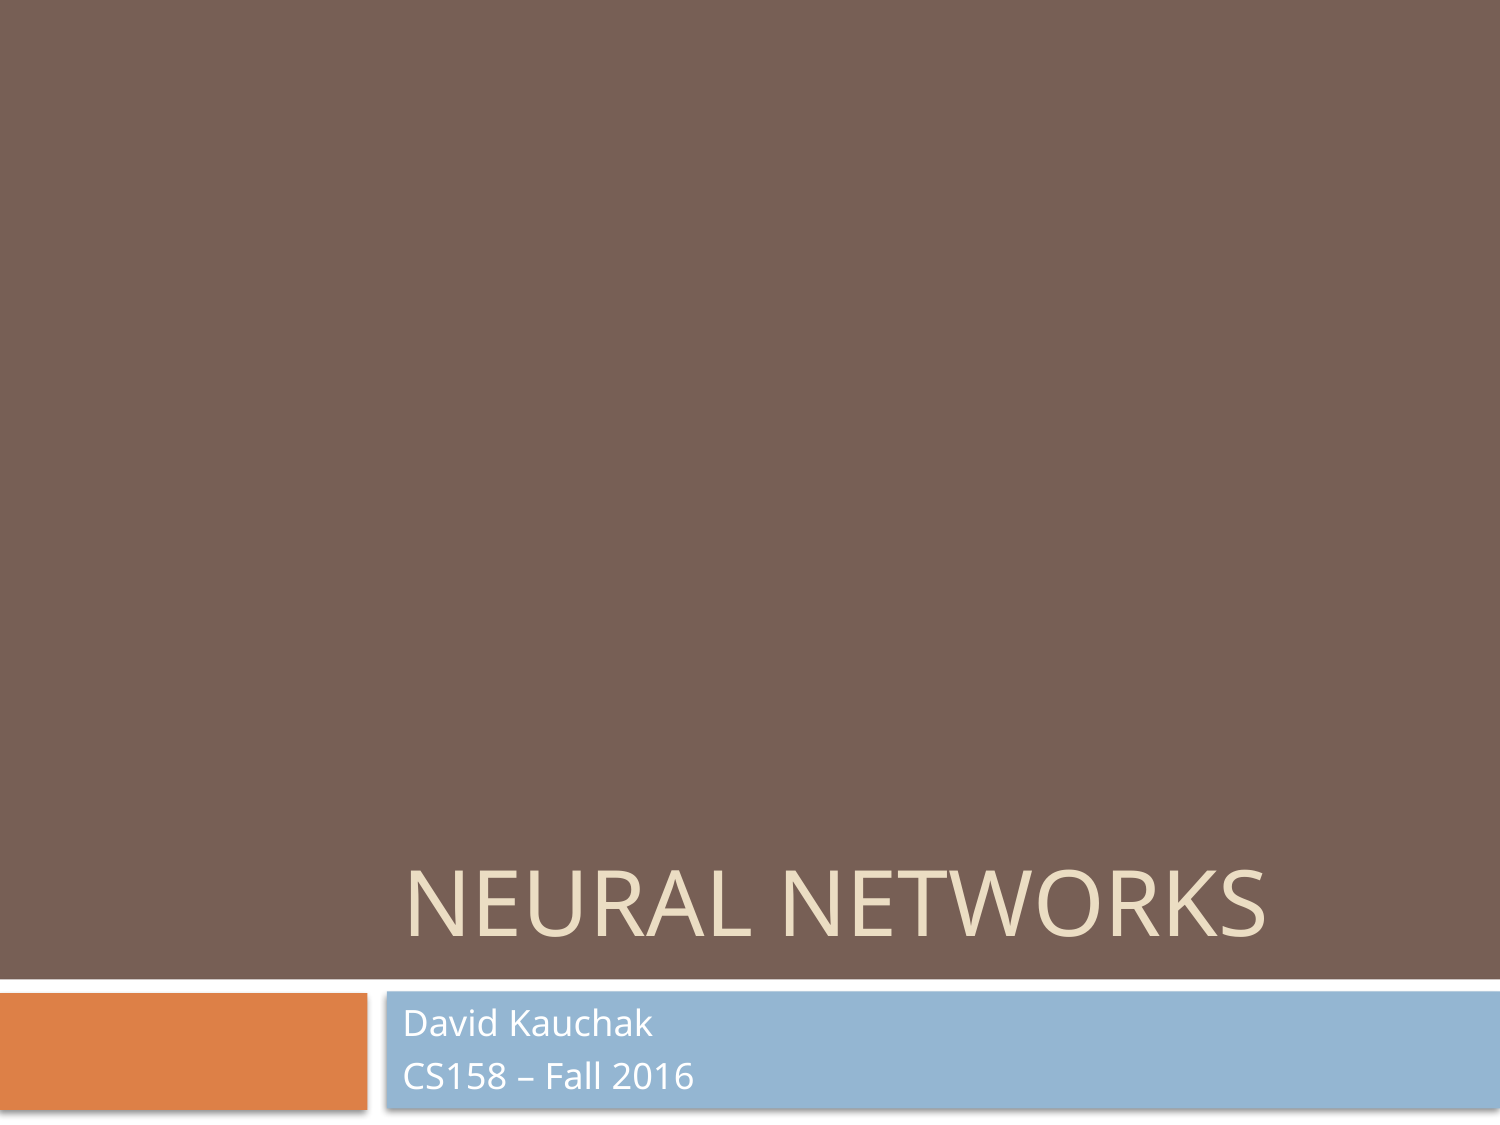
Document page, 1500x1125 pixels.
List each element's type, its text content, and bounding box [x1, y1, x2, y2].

subtitle David Kauchak CS158 – Fall 2016 [387, 992, 1488, 1105]
title Neural networks [387, 662, 1450, 963]
